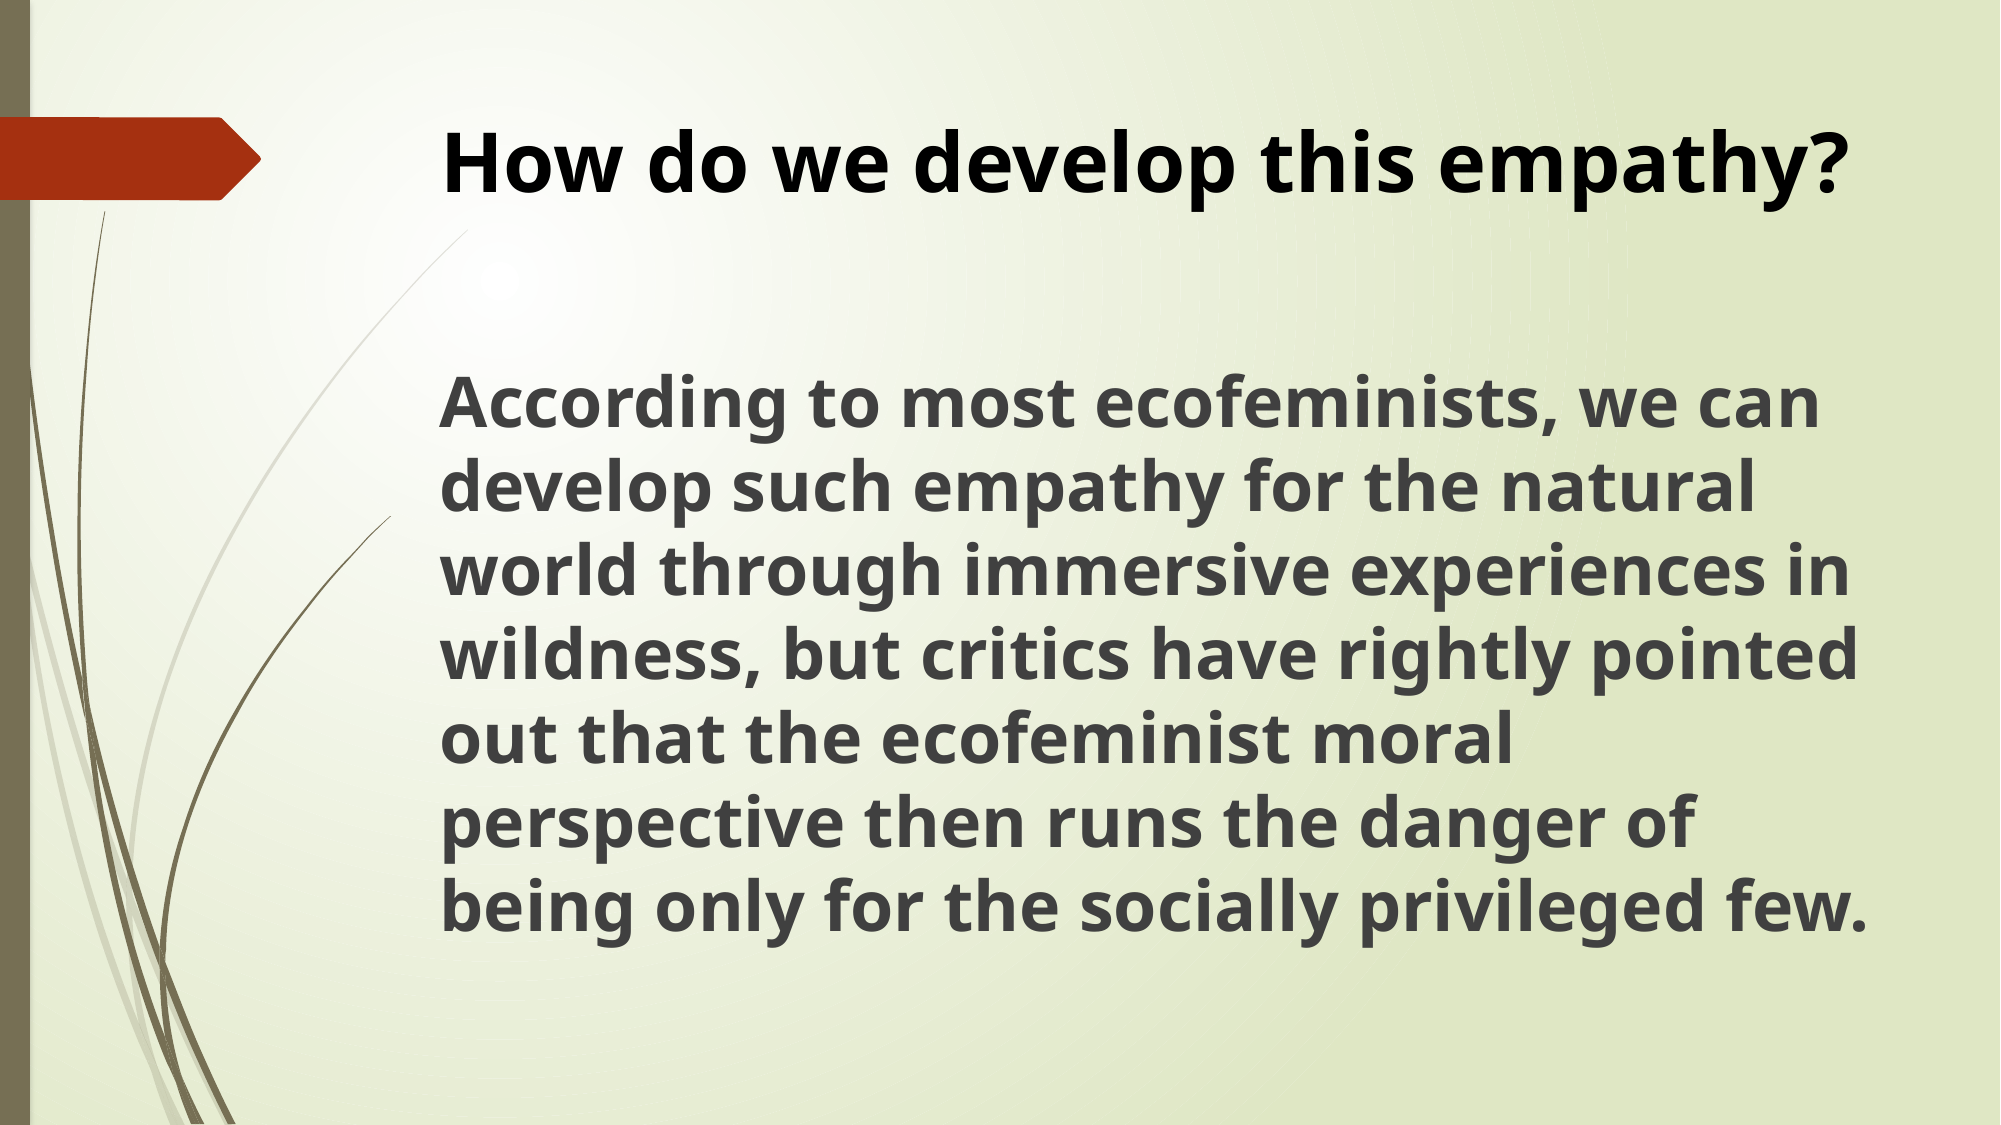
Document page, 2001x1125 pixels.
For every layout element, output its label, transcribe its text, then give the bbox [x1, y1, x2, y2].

list According to most ecofeminists, we can develop such empathy for the natural world through immersive experiences in wildness, but critics have rightly pointed out that the ecofeminist moral perspective then runs the danger of being only for the socially privileged few. [424, 350, 1888, 970]
title How do we develop this empathy? [425, 102, 1888, 313]
